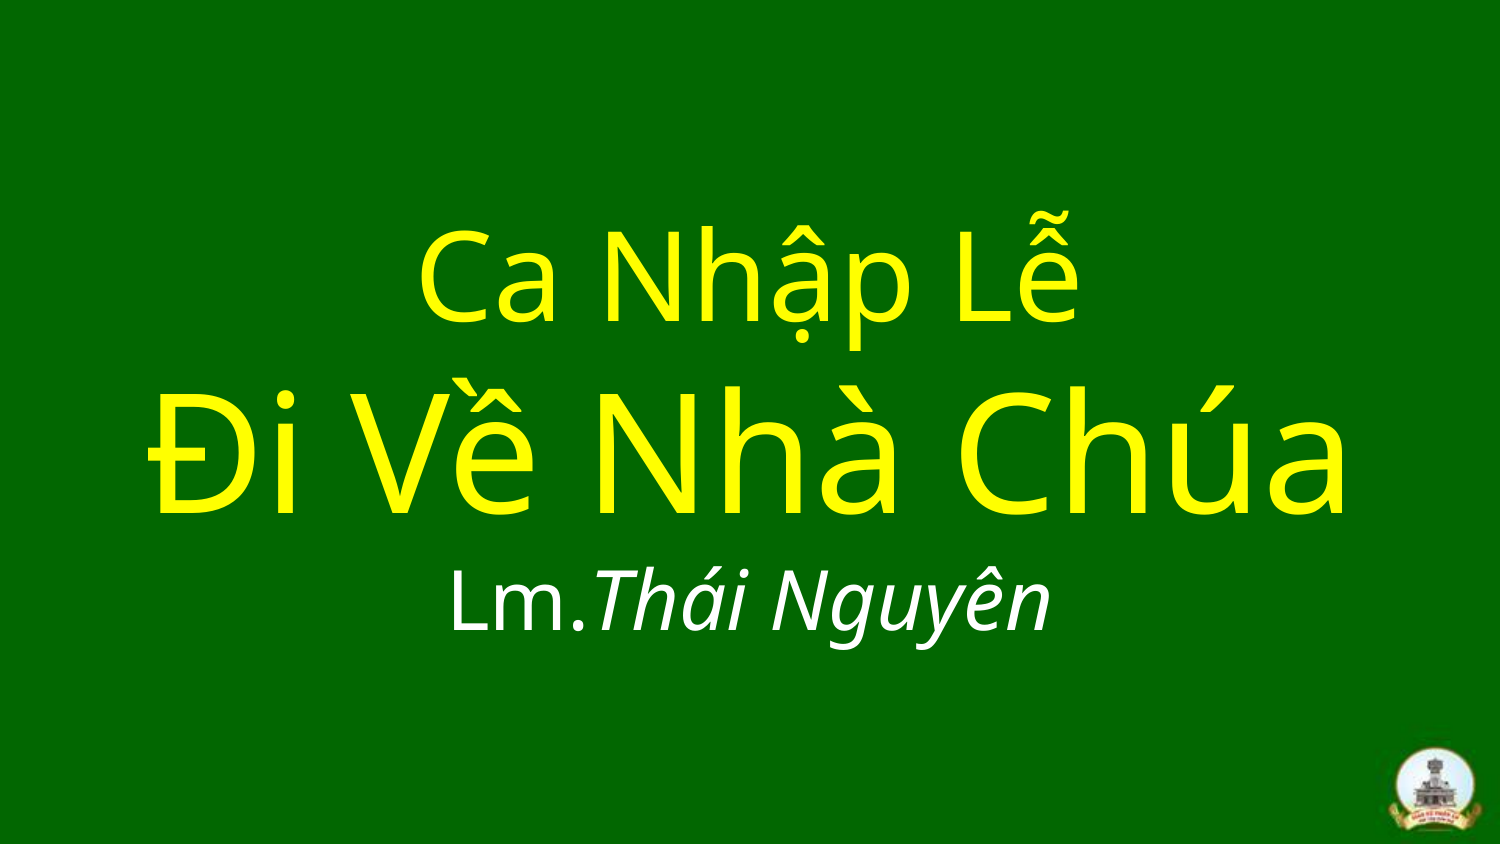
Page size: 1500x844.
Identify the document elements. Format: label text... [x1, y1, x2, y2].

title Ca Nhập Lễ Đi Về Nhà Chúa Lm.Thái Nguyên [0, 0, 1500, 844]
